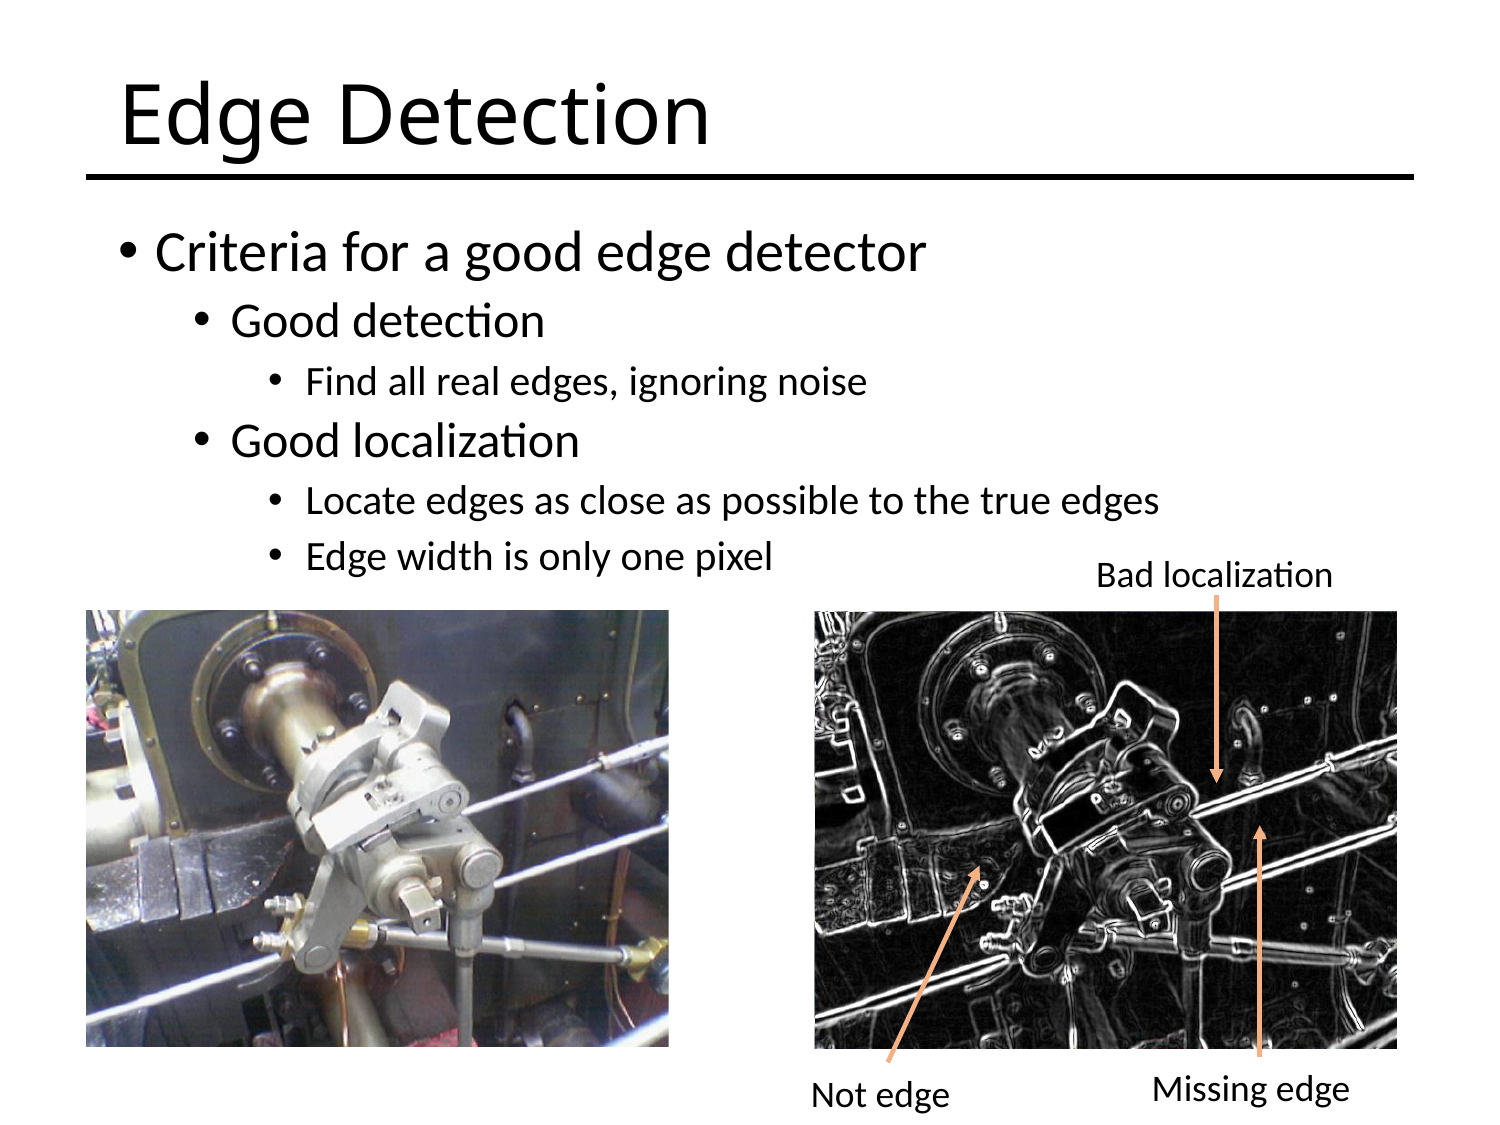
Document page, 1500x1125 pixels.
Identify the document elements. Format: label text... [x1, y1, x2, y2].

picture [86, 609, 669, 1047]
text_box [887, 865, 980, 1063]
text_box Not edge [796, 1062, 980, 1122]
list Criteria for a good edge detector Good detection Find all real edges, ignoring noise Good localization Locate edges as close as possible to the true edges Edge width is only one pixel [103, 213, 1397, 1014]
picture [814, 611, 1397, 1049]
text_box Missing edge [1136, 1056, 1383, 1117]
title Edge Detection [103, 59, 1397, 175]
text_box Bad localization [1081, 542, 1352, 603]
